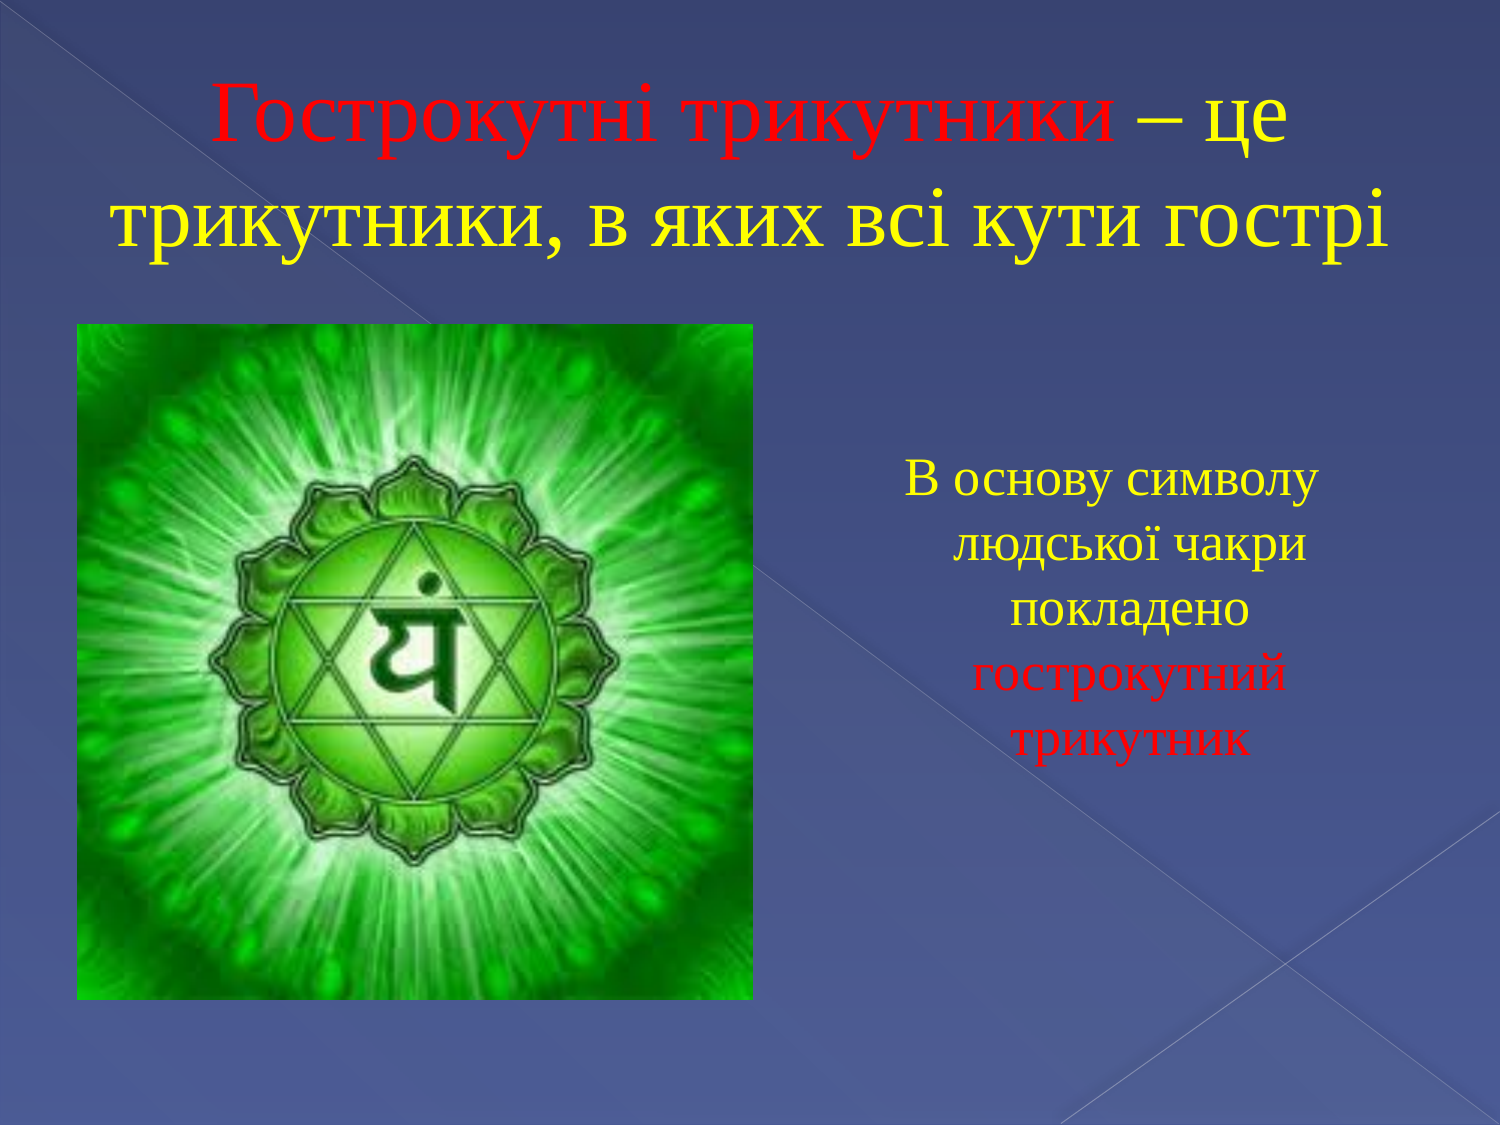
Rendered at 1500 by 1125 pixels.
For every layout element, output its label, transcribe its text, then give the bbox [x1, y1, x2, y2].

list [77, 324, 753, 1001]
title Гострокутні трикутники – це трикутники, в яких всі кути гострі [75, 43, 1425, 274]
list В основу символу людської чакри покладено гострокутний трикутник [762, 282, 1425, 1025]
